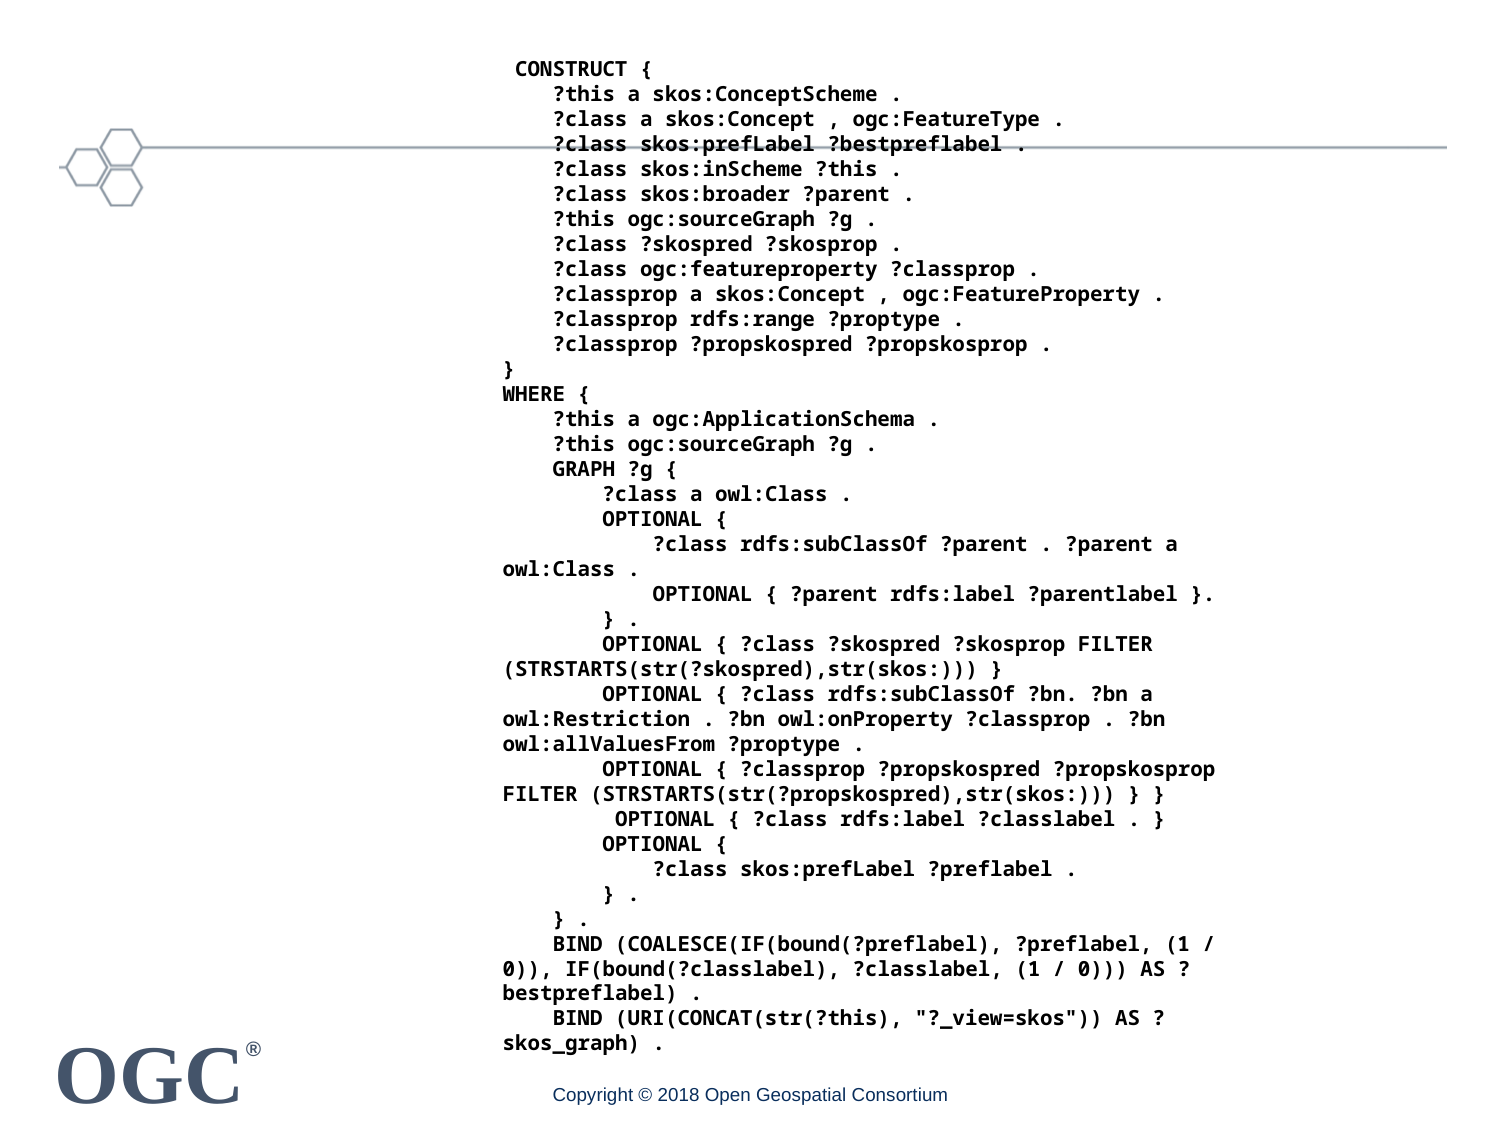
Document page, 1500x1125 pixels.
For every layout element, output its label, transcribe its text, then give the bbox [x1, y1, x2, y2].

picture [59, 127, 487, 208]
text_box CONSTRUCT { ?this a skos:ConceptScheme . ?class a skos:Concept , ogc:FeatureType . ?class skos:prefLabel ?bestpreflabel . ?class skos:inScheme ?this . ?class skos:broader ?parent . ?this ogc:sourceGraph ?g . ?class ?skospred ?skosprop . ?class ogc:featureproperty ?classprop . ?classprop a skos:Concept , ogc:FeatureProperty . ?classprop rdfs:range ?proptype . ?classprop ?propskospred ?propskosprop . } WHERE { ?this a ogc:ApplicationSchema . ?this ogc:sourceGraph ?g . GRAPH ?g { ?class a owl:Class . OPTIONAL { ?class rdfs:subClassOf ?parent . ?parent a owl:Class . OPTIONAL { ?parent rdfs:label ?parentlabel }. } . OPTIONAL { ?class ?skospred ?skosprop FILTER (STRSTARTS(str(?skospred),str(skos:))) } OPTIONAL { ?class rdfs:subClassOf ?bn. ?bn a owl:Restriction . ?bn owl:onProperty ?classprop . ?bn owl:allValuesFrom ?proptype . OPTIONAL { ?classprop ?propskospred ?propskosprop FILTER (STRSTARTS(str(?propskospred),str(skos:))) } } OPTIONAL { ?class rdfs:label ?classlabel . } OPTIONAL { ?class skos:prefLabel ?preflabel . } . } . BIND (COALESCE(IF(bound(?preflabel), ?preflabel, (1 / 0)), IF(bound(?classlabel), ?classlabel, (1 / 0))) AS ?bestpreflabel) . BIND (URI(CONCAT(str(?this), "?_view=skos")) AS ?skos_graph) . [487, 48, 1238, 1063]
footer Copyright © 2018 Open Geospatial Consortium [487, 1074, 1013, 1113]
picture [1238, 127, 1447, 208]
